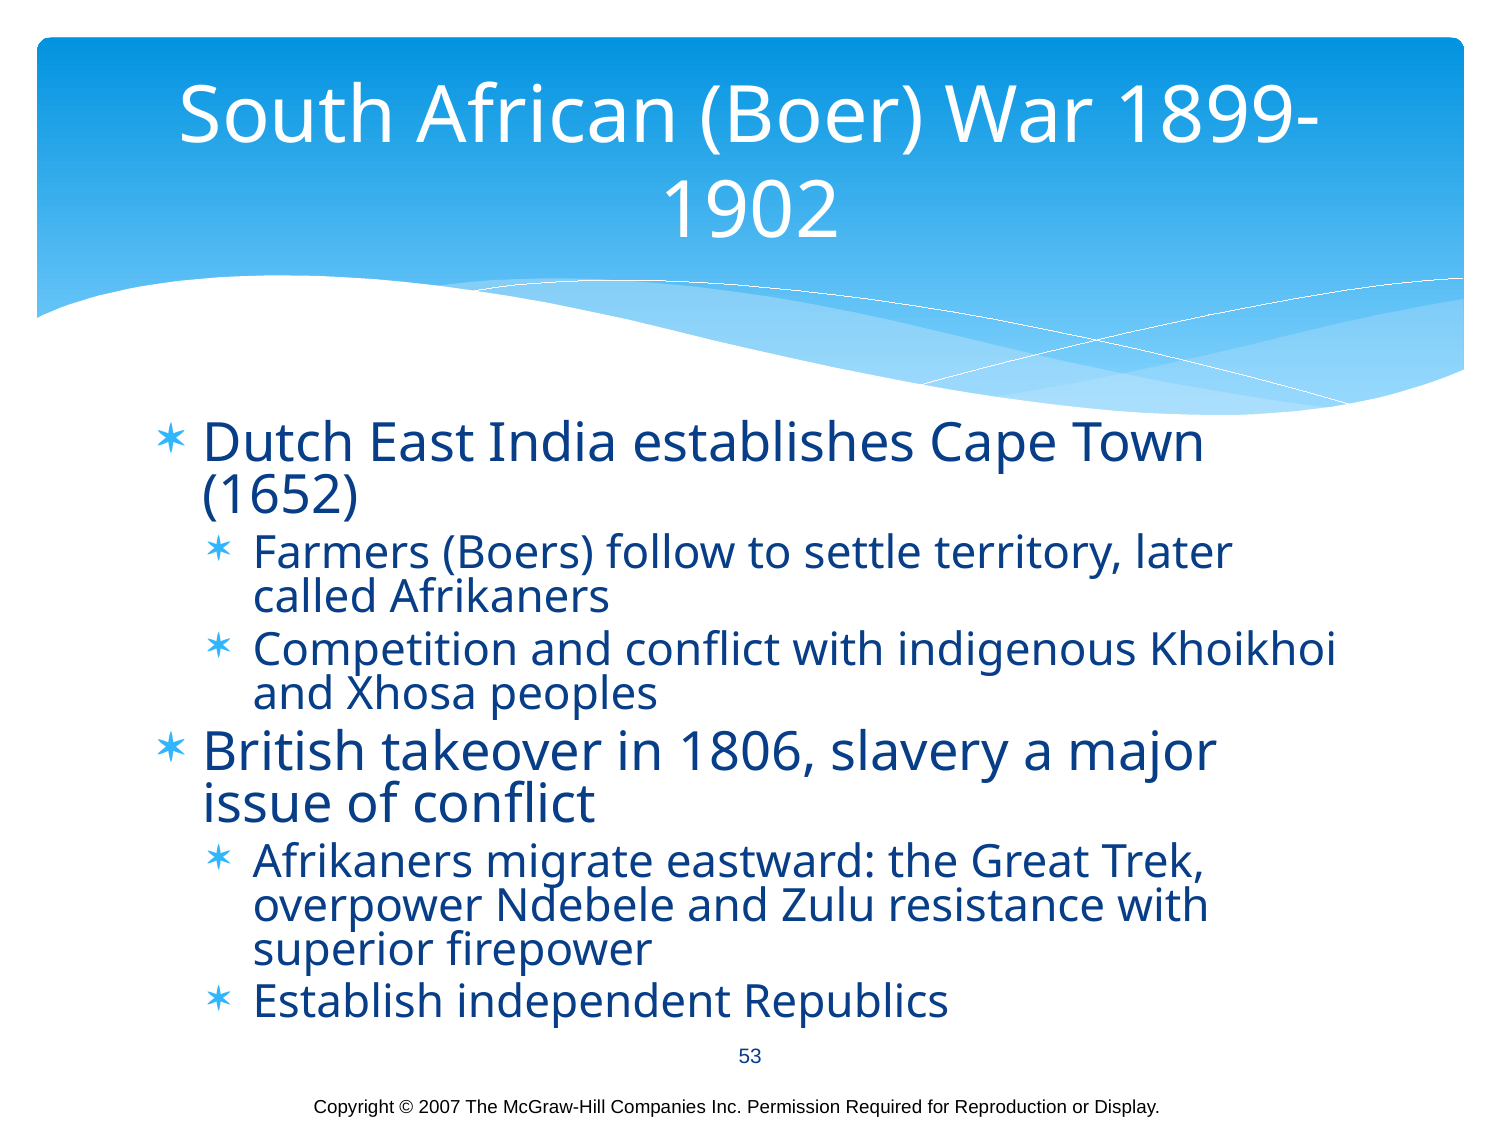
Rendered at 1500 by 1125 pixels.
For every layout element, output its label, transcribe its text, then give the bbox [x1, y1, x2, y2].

list Dutch East India establishes Cape Town (1652) Farmers (Boers) follow to settle territory, later called Afrikaners Competition and conflict with indigenous Khoikhoi and Xhosa peoples British takeover in 1806, slavery a major issue of conflict Afrikaners migrate eastward: the Great Trek, overpower Ndebele and Zulu resistance with superior firepower Establish independent Republics [142, 412, 1359, 1005]
title South African (Boer) War 1899-1902 [75, 55, 1425, 261]
slide_number 53 [654, 1025, 846, 1086]
